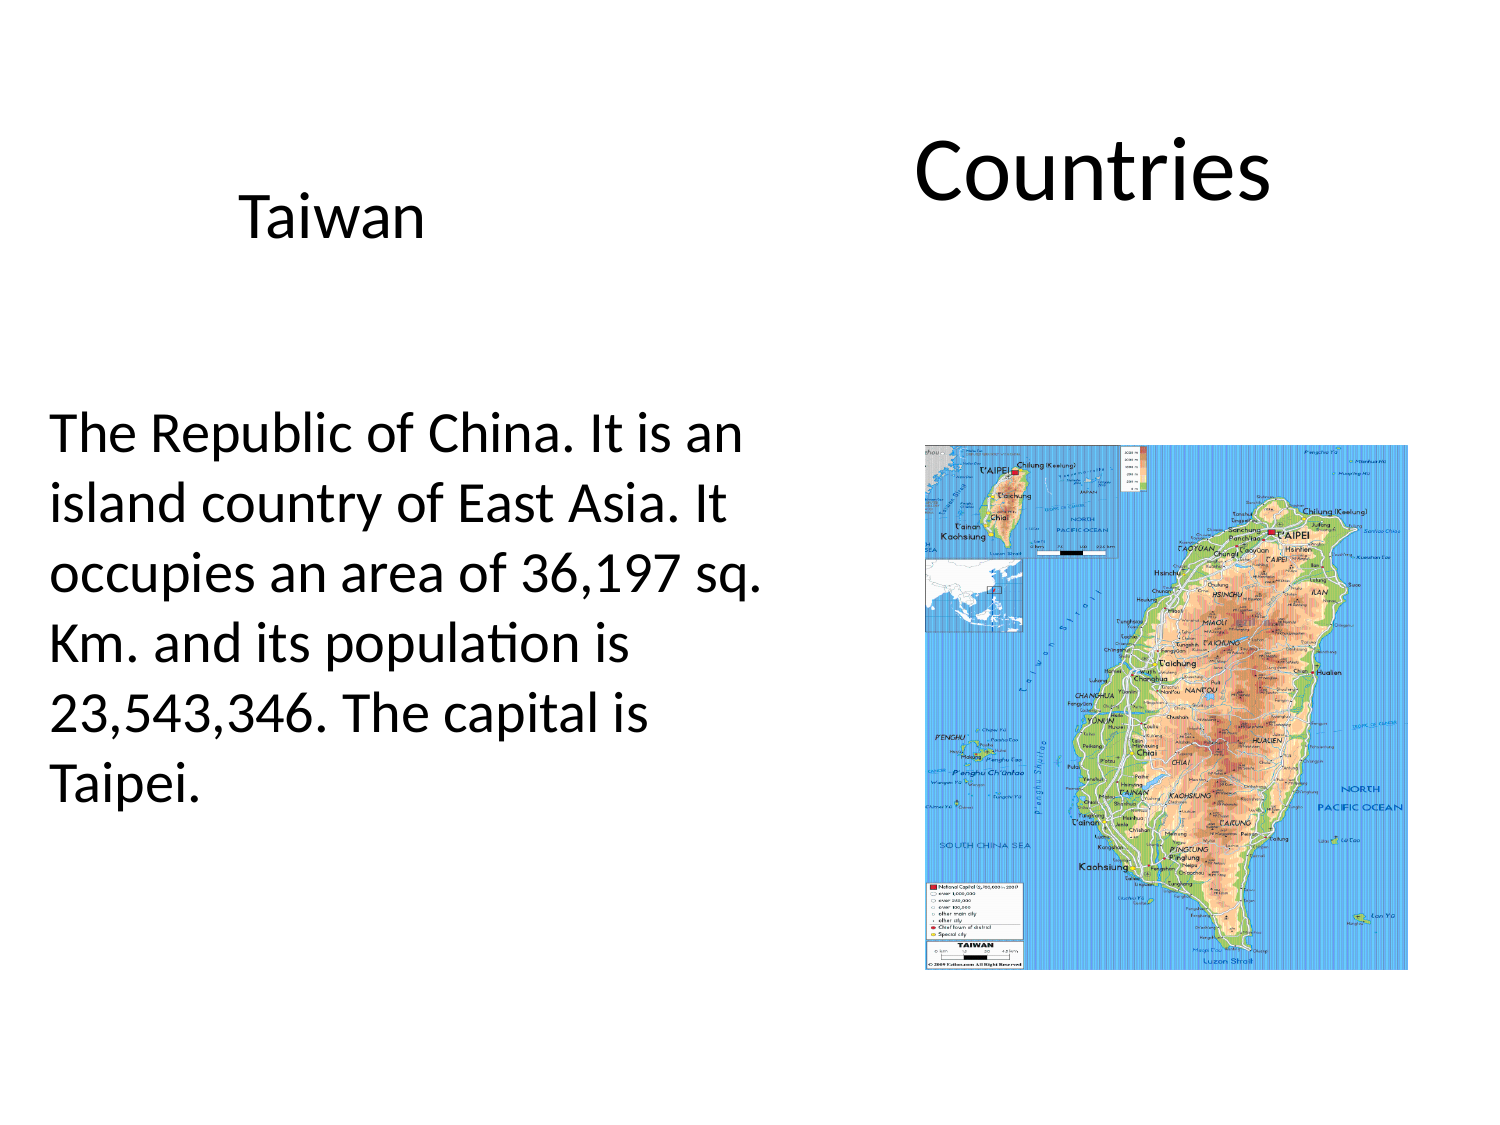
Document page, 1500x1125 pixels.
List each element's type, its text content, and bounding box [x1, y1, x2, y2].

text_box The Republic of China. It is an island country of East Asia. It occupies an area of 36,197 sq. Km. and its population is 23,543,346. The capital is Taipei. [35, 386, 786, 822]
title Countries [820, 70, 1367, 258]
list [925, 445, 1408, 971]
text_box Taiwan [223, 163, 443, 259]
